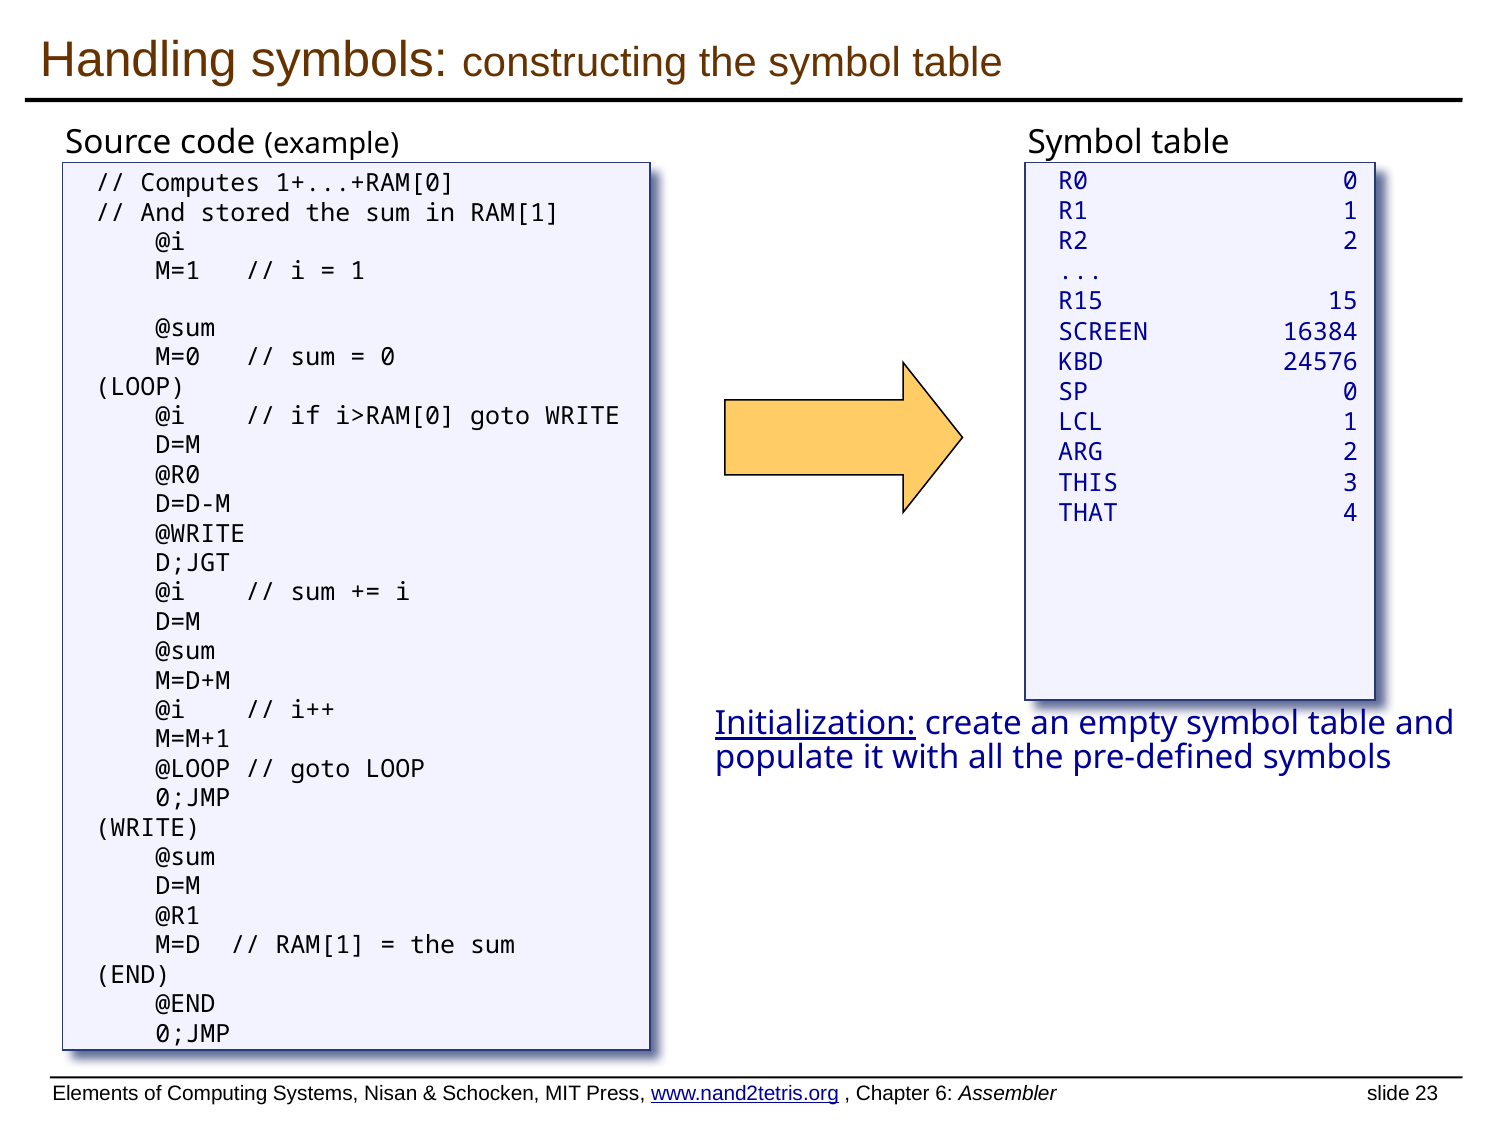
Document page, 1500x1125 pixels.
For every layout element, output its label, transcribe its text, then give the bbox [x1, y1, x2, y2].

text_box // Computes 1+...+RAM[0] // And stored the sum in RAM[1] @i M=1 // i = 1 @sum M=0 // sum = 0 (LOOP) @i // if i>RAM[0] goto WRITE D=M @R0 D=D-M @WRITE D;JGT @i // sum += i D=M @sum M=D+M @i // i++ M=M+1 @LOOP // goto LOOP 0;JMP (WRITE) @sum D=M @R1 M=D // RAM[1] = the sum (END) @END 0;JMP [62, 162, 650, 1050]
text_box Symbol table [1012, 112, 1324, 175]
text_box Source code (example) [50, 112, 549, 175]
text_box R0 0 R1 1 R2 2 ... R15 15 SCREEN 16384 KBD 24576 SP 0 LCL 1 ARG 2 THIS 3 THAT 4 [1025, 162, 1375, 699]
text_box [724, 362, 963, 513]
text_box Handling symbols: constructing the symbol table [24, 12, 1463, 100]
text_box Initialization: create an empty symbol table and populate it with all the pre-defined symbols [699, 699, 1488, 1075]
